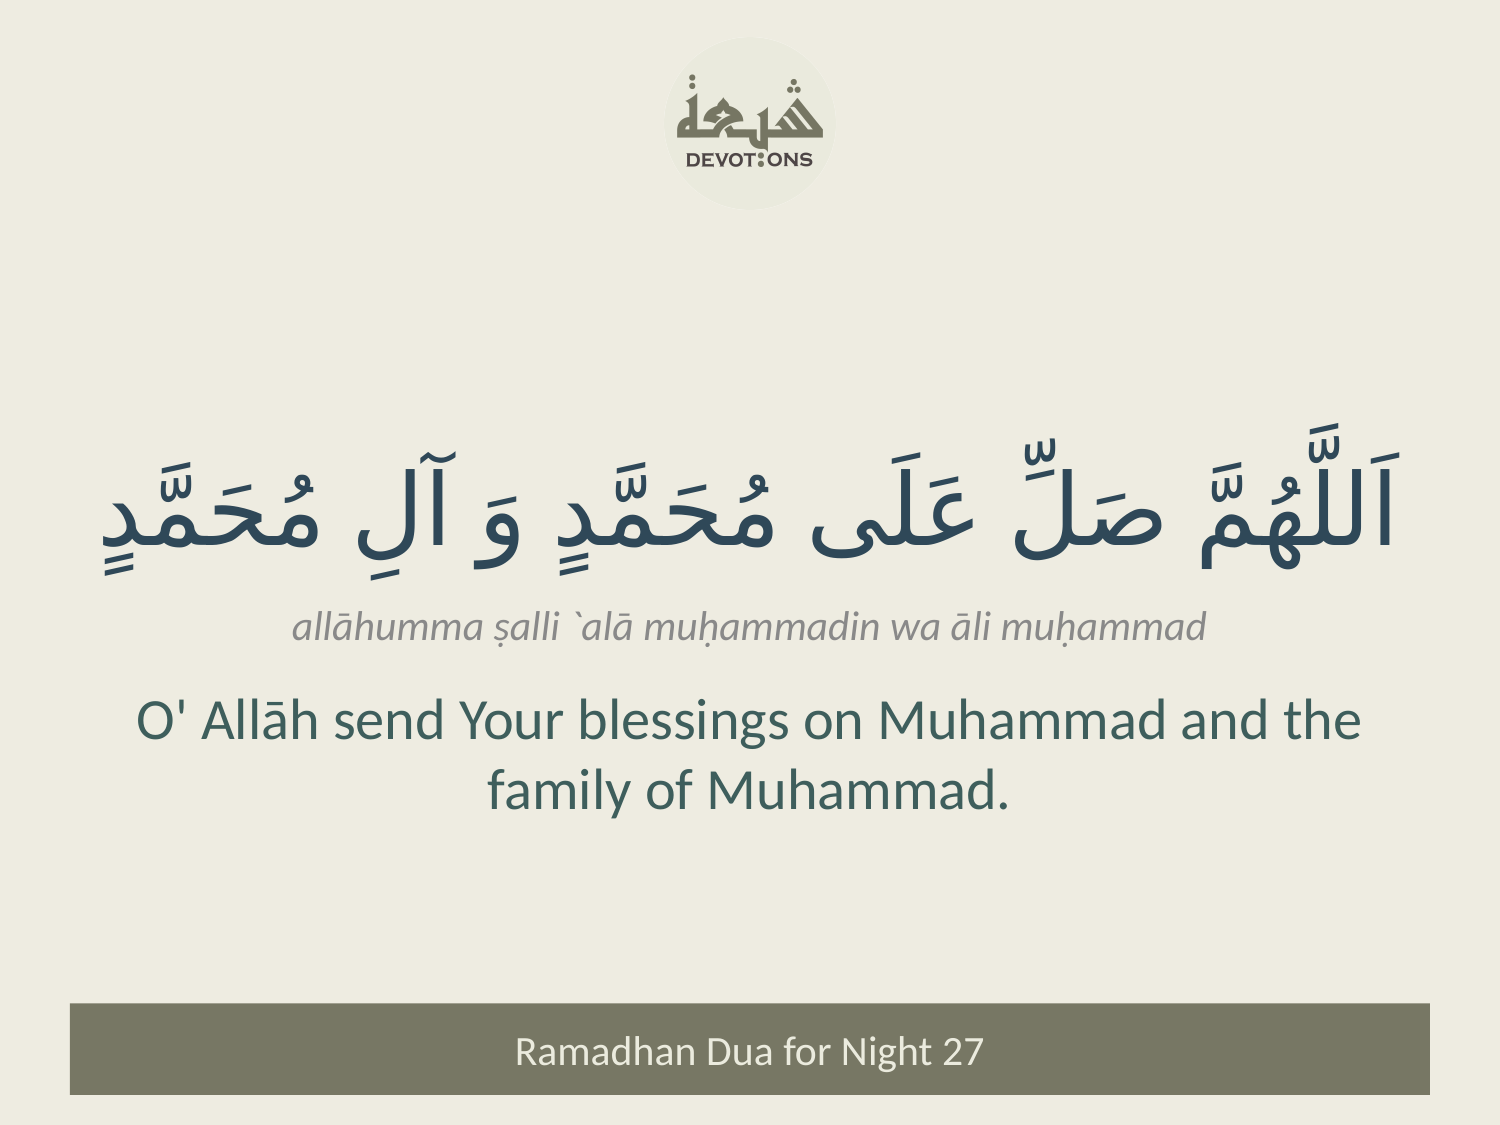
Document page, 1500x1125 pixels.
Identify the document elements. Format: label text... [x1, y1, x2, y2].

list Ramadhan Dua for Night 27 [69, 1003, 1430, 1095]
picture [656, 29, 844, 203]
list اَللَّهُمَّ صَلِّ عَلَى مُحَمَّدٍ وَ آلِ مُحَمَّدٍ allāhumma ṣalli `alā muḥammadin wa āli muḥammad O' Allāh send Your blessings on Muhammad and the family of Muhammad. [69, 203, 1430, 1003]
